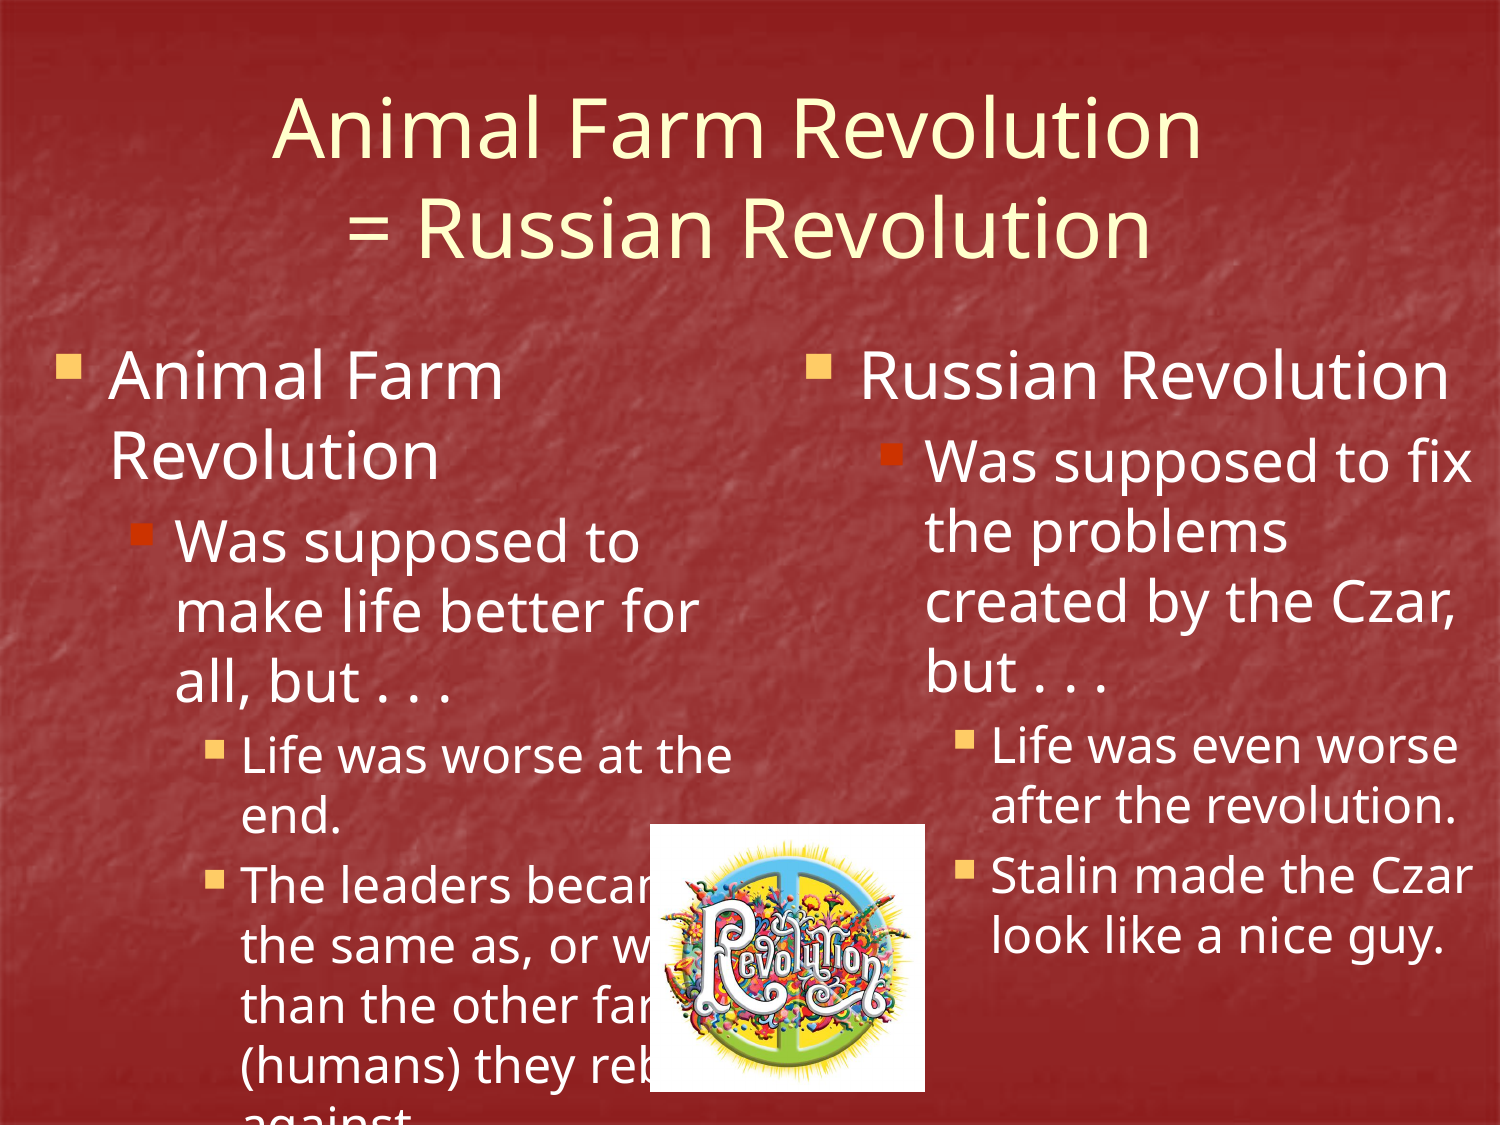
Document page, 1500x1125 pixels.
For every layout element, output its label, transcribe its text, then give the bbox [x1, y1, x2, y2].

title Animal Farm Revolution = Russian Revolution [74, 62, 1426, 288]
list Animal Farm Revolution Was supposed to make life better for all, but . . . Life was worse at the end. The leaders became the same as, or worse than the other farmers (humans) they rebelled against. [37, 324, 787, 1001]
picture [649, 824, 926, 1093]
list Russian Revolution Was supposed to fix the problems created by the Czar, but . . . Life was even worse after the revolution. Stalin made the Czar look like a nice guy. [787, 324, 1500, 1001]
